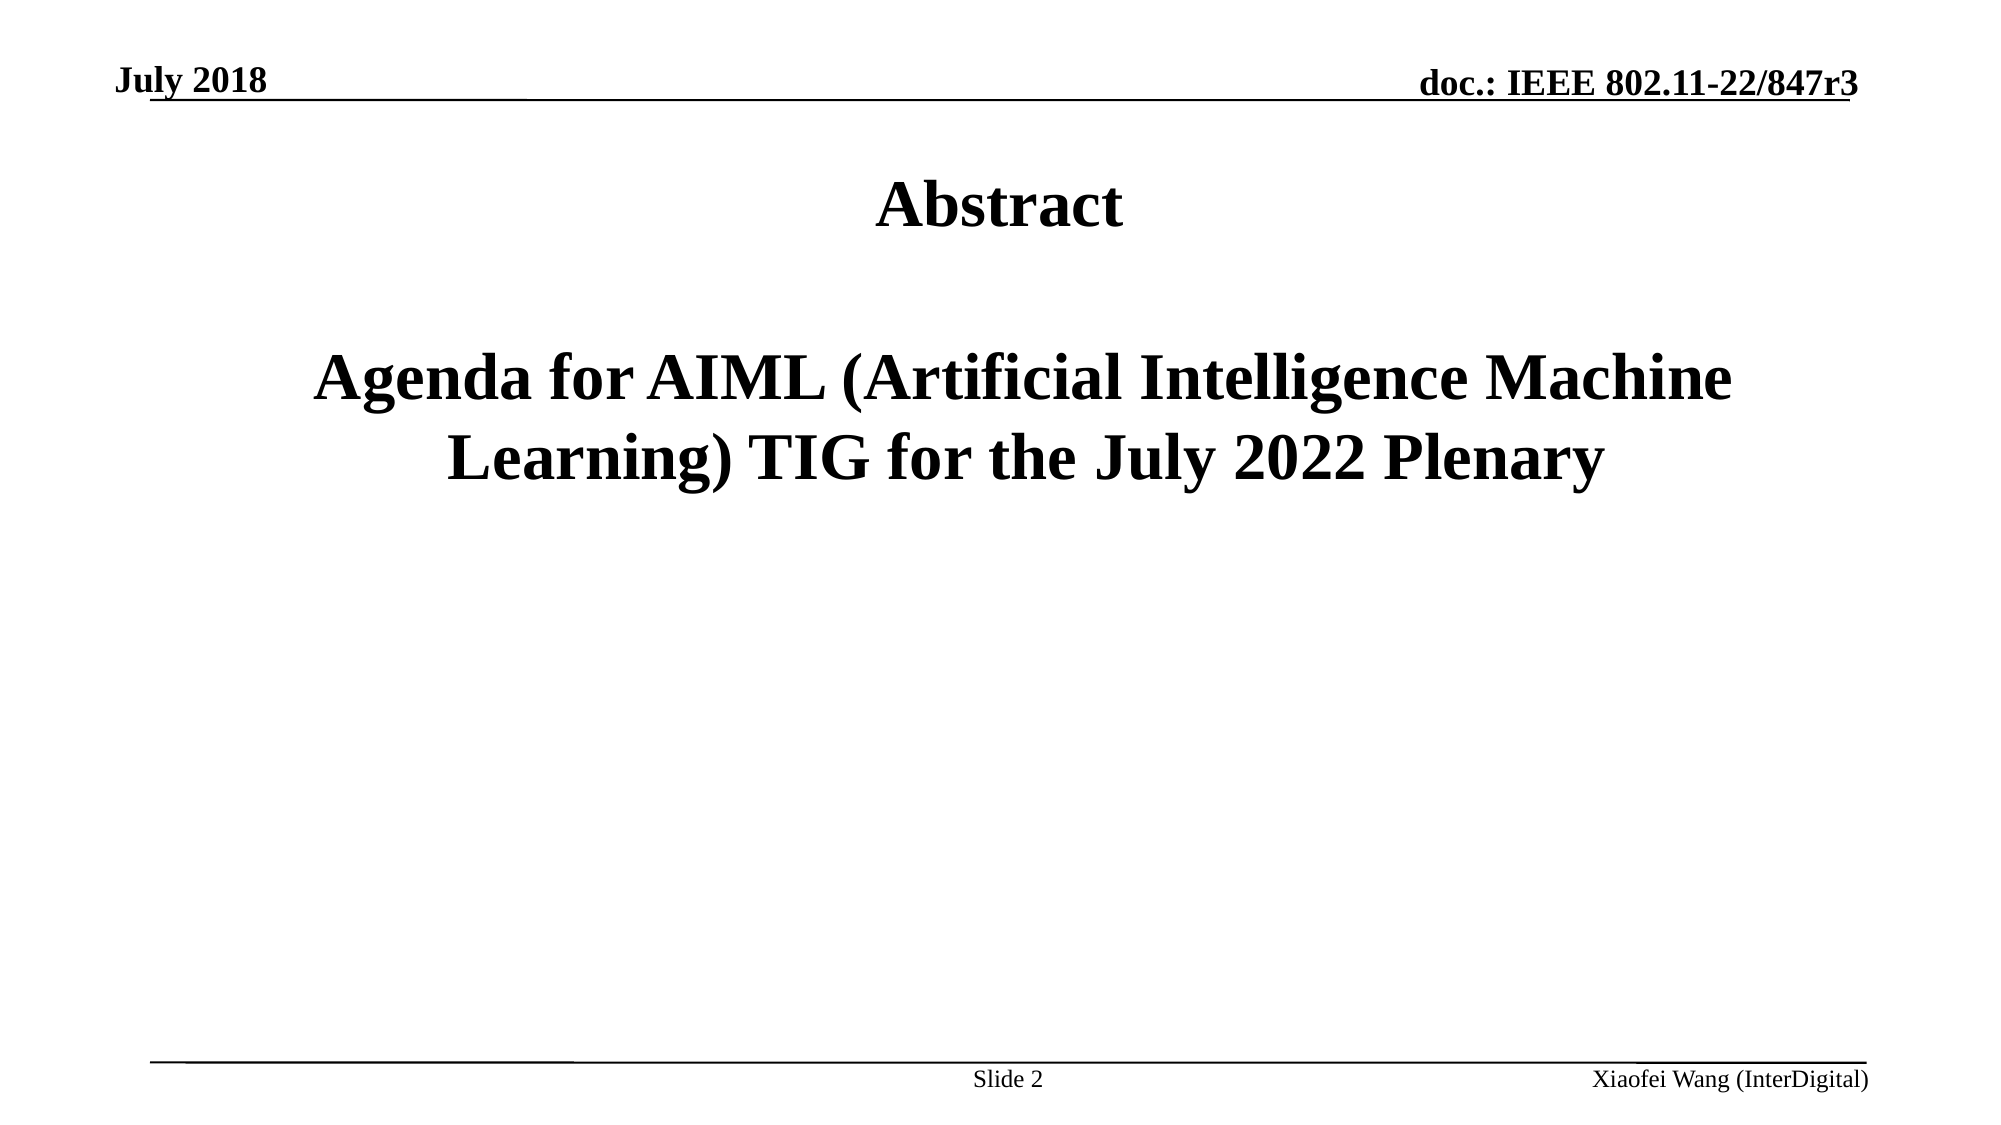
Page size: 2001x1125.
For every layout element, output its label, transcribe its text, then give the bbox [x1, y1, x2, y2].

title Abstract [149, 112, 1850, 288]
slide_number Slide 2 [950, 1061, 1067, 1123]
list Agenda for AIML (Artificial Intelligence Machine Learning) TIG for the July 2022 Plenary [149, 324, 1850, 1000]
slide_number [114, 0, 274, 101]
footer Xiaofei Wang (InterDigital) [1587, 1061, 1870, 1125]
